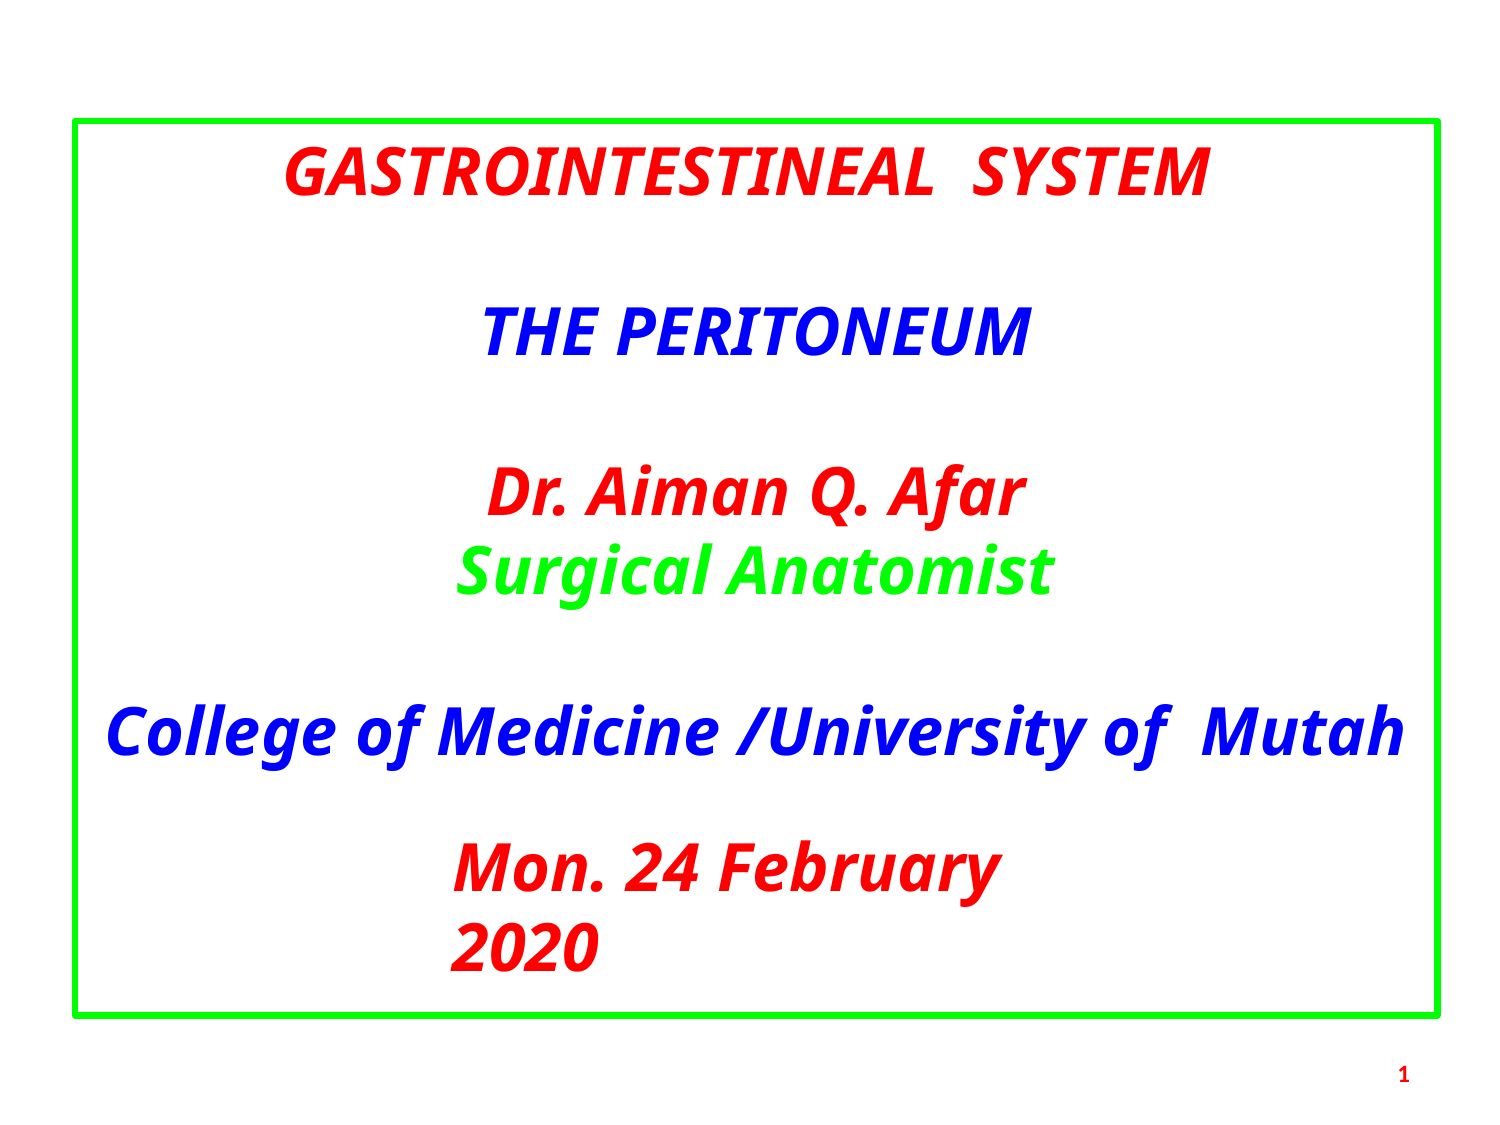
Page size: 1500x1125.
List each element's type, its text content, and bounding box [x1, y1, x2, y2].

text_box GASTROINTESTINEAL SYSTEM THE PERITONEUM Dr. Aiman Q. Afar Surgical Anatomist College of Medicine /University of Mutah [74, 121, 1438, 1016]
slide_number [437, 875, 1138, 935]
slide_number 1 [1362, 1042, 1425, 1103]
